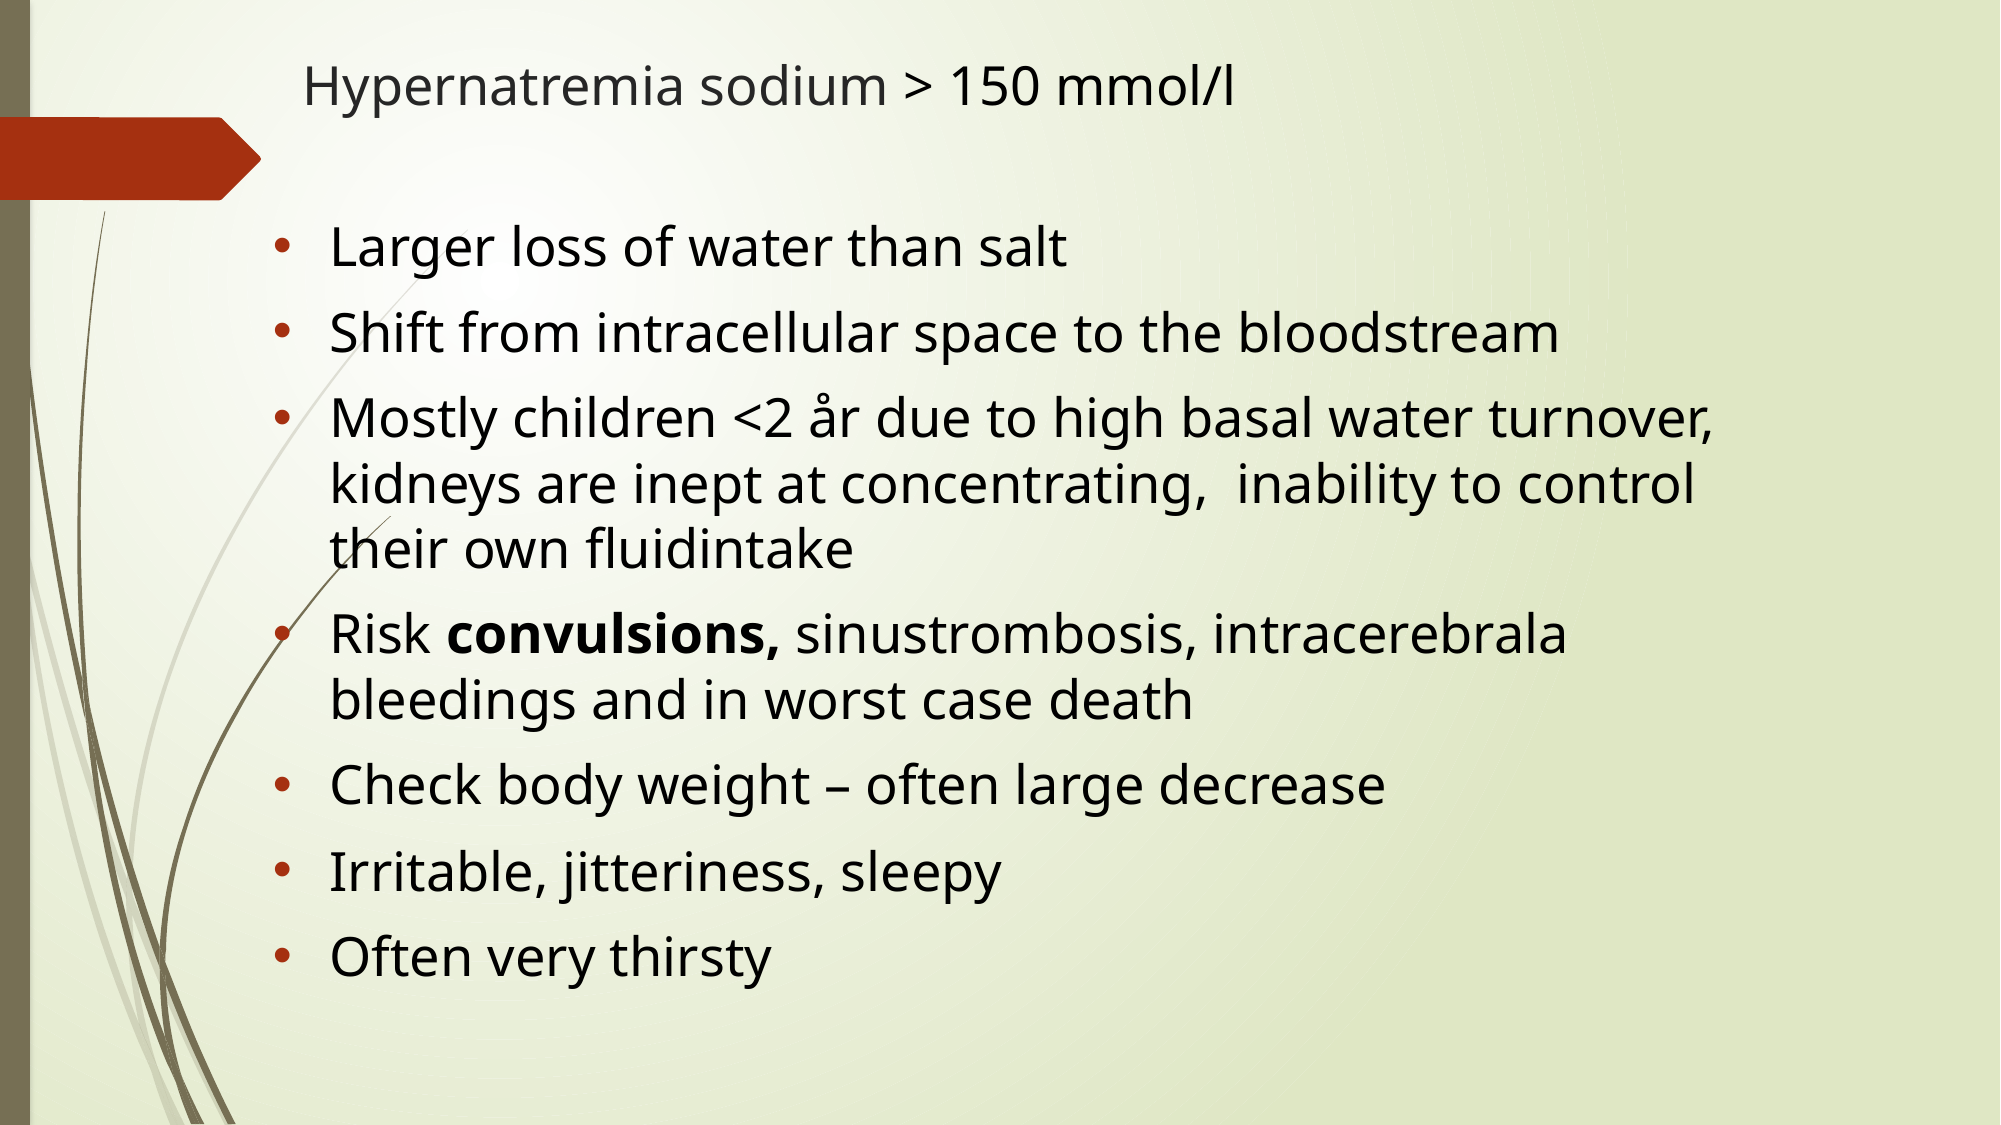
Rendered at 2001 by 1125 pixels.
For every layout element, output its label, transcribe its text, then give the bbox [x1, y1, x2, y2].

title Hypernatremia sodium > 150 mmol/l [287, 43, 1911, 205]
list Larger loss of water than salt Shift from intracellular space to the bloodstream Mostly children <2 år due to high basal water turnover, kidneys are inept at concentrating, inability to control their own fluidintake Risk convulsions, sinustrombosis, intracerebrala bleedings and in worst case death Check body weight – often large decrease Irritable, jitteriness, sleepy Often very thirsty [258, 204, 1742, 1048]
